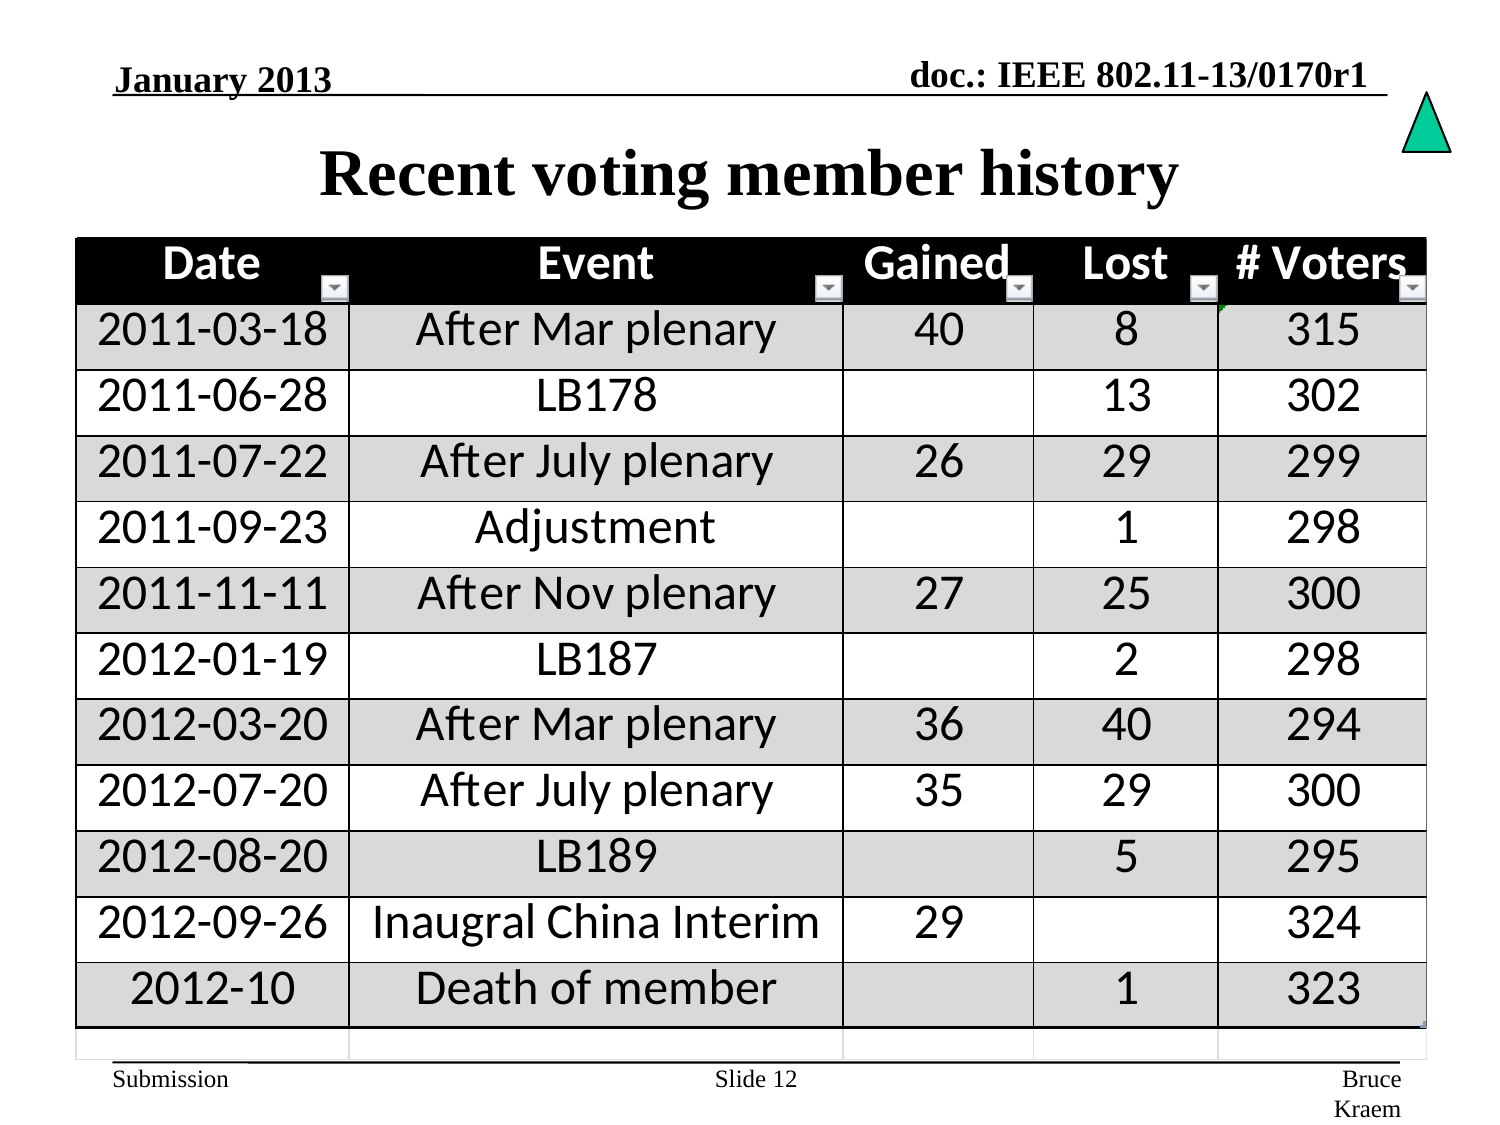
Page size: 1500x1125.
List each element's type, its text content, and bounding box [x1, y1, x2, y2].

text_box [1402, 92, 1451, 152]
footer Bruce Kraemer, Marvell [1325, 1069, 1402, 1093]
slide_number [114, 54, 335, 100]
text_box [74, 237, 1429, 1061]
slide_number Slide 12 [712, 1069, 800, 1093]
title Recent voting member history [112, 112, 1388, 225]
